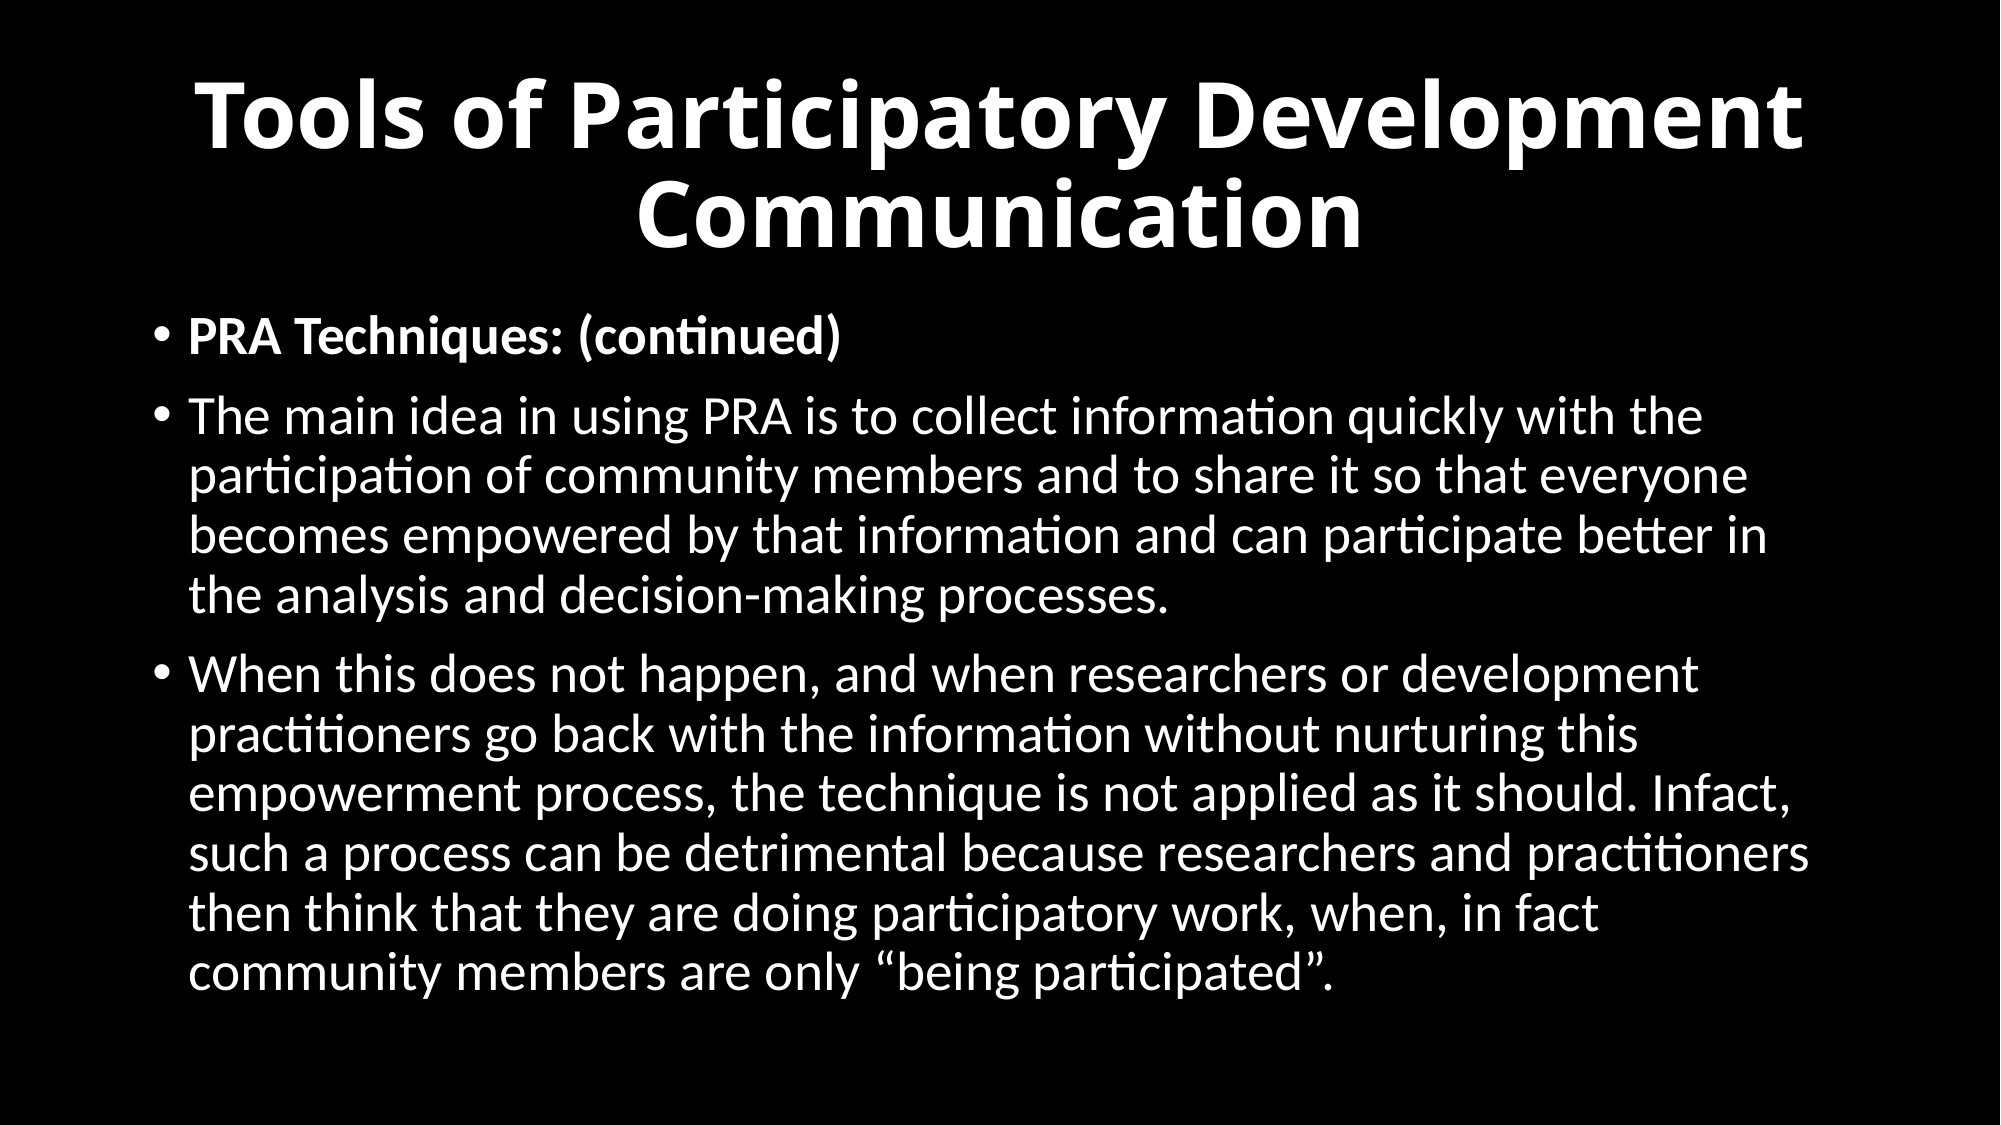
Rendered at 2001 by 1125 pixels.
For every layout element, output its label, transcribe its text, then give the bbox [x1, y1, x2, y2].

title Tools of Participatory Development Communication [137, 59, 1863, 278]
list PRA Techniques: (continued) The main idea in using PRA is to collect information quickly with the participation of community members and to share it so that everyone becomes empowered by that information and can participate better in the analysis and decision-making processes. When this does not happen, and when researchers or development practitioners go back with the information without nurturing this empowerment process, the technique is not applied as it should. Infact, such a process can be detrimental because researchers and practitioners then think that they are doing participatory work, when, in fact community members are only “being participated”. [137, 299, 1863, 1014]
